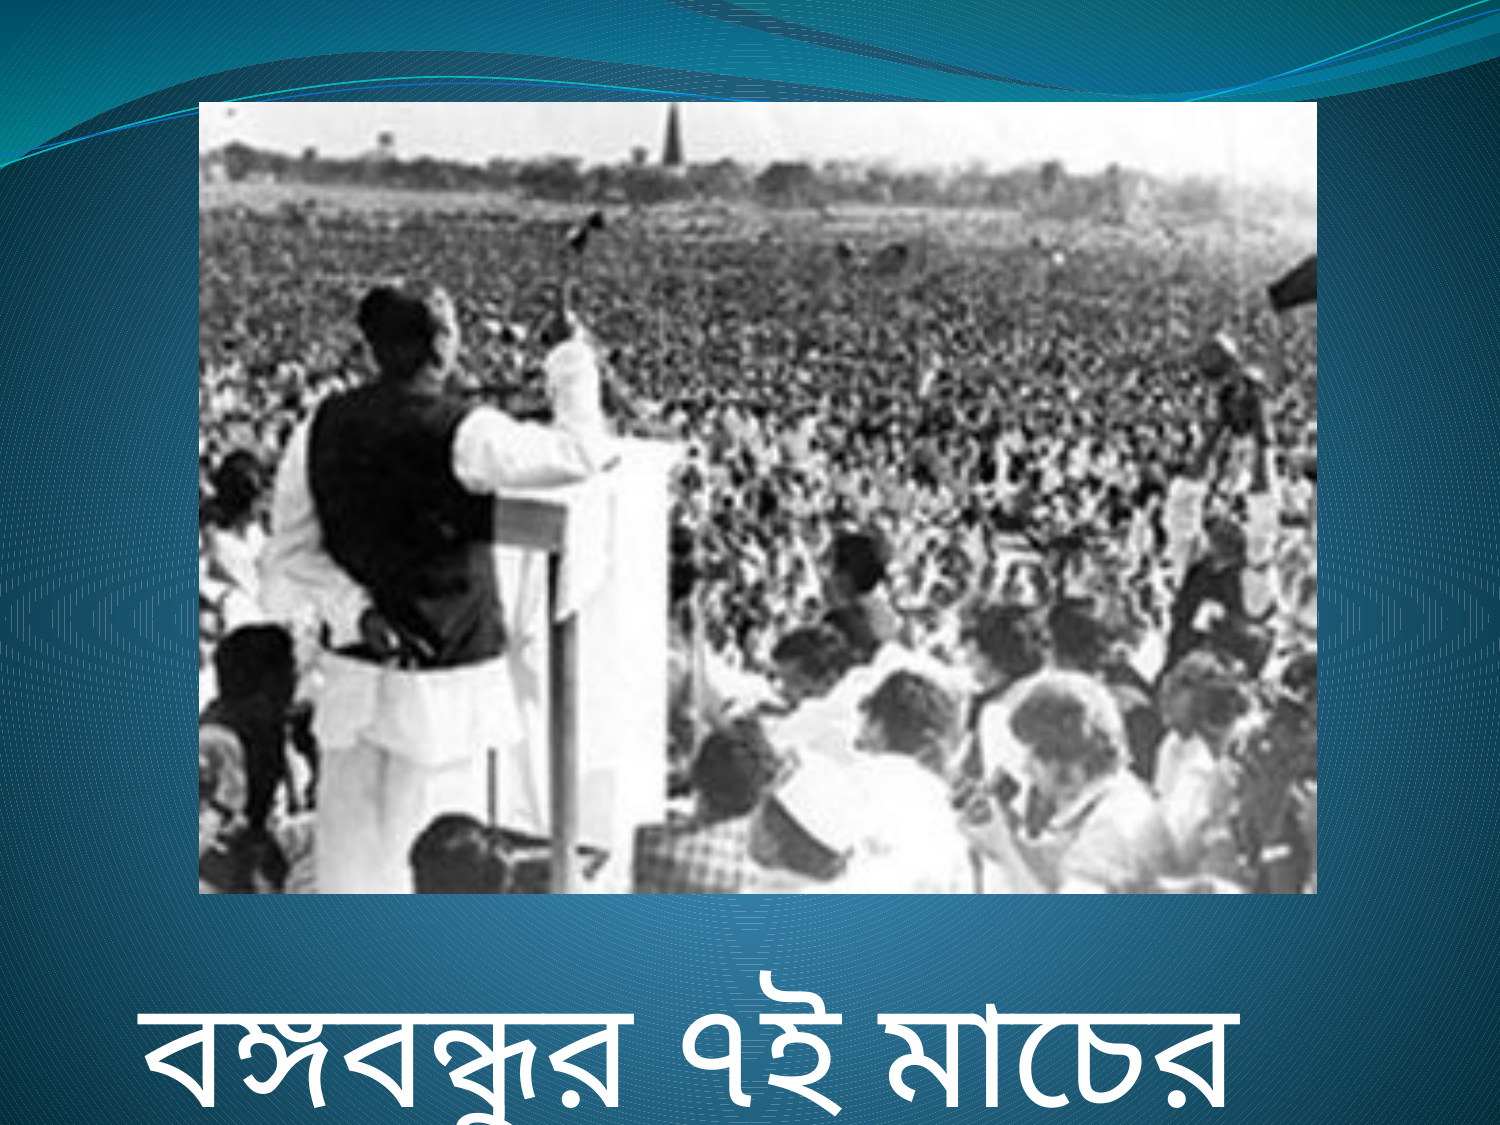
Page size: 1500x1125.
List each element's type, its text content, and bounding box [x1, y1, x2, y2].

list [198, 102, 1318, 894]
text_box বঙ্গবন্ধুর ৭ই মাচের ভাষণ [125, 949, 1438, 1125]
